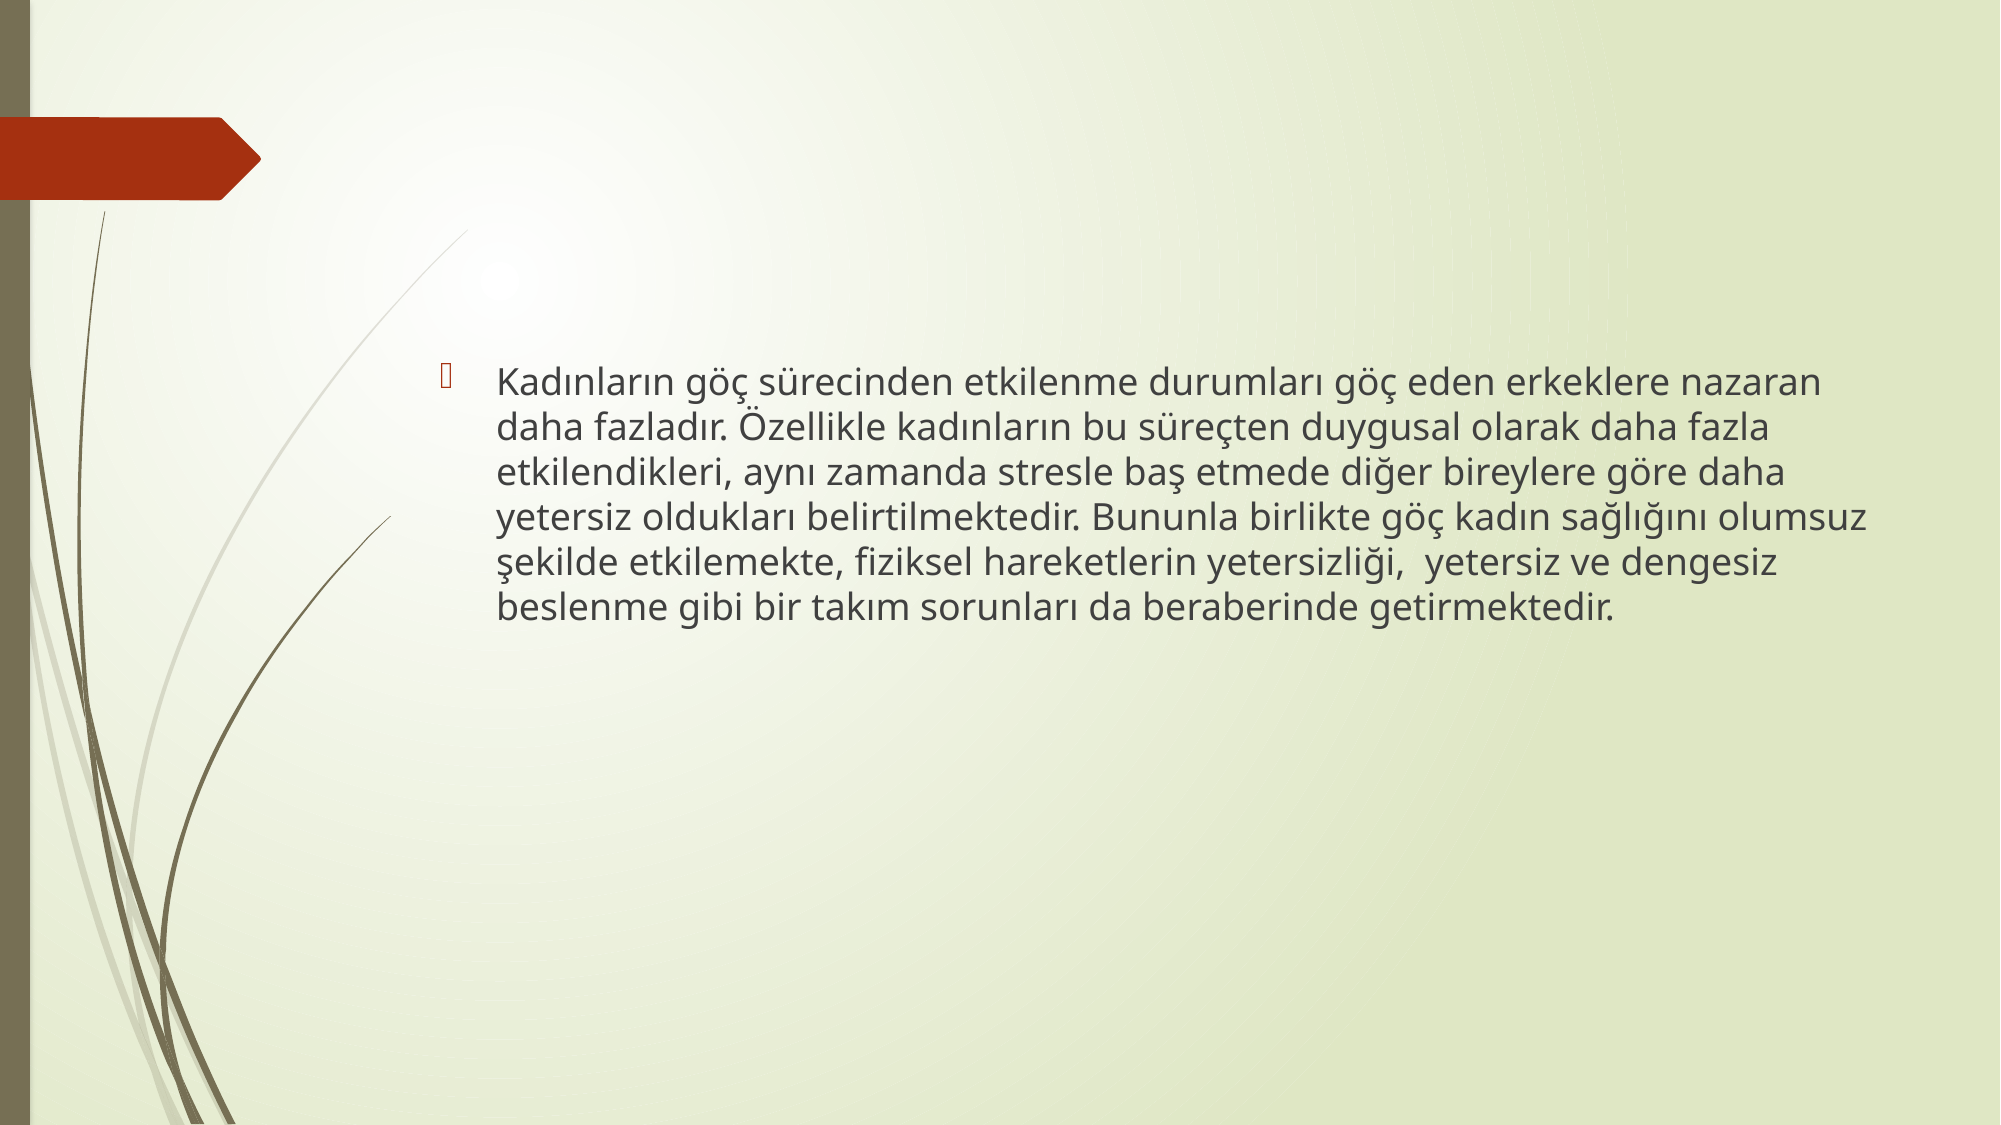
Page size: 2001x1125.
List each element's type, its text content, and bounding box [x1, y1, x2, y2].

list Kadınların göç sürecinden etkilenme durumları göç eden erkeklere nazaran daha fazladır. Özellikle kadınların bu süreçten duygusal olarak daha fazla etkilendikleri, aynı zamanda stresle baş etmede diğer bireylere göre daha yetersiz oldukları belirtilmektedir. Bununla birlikte göç kadın sağlığını olumsuz şekilde etkilemekte, fiziksel hareketlerin yetersizliği, yetersiz ve dengesiz beslenme gibi bir takım sorunları da beraberinde getirmektedir. [424, 350, 1888, 970]
